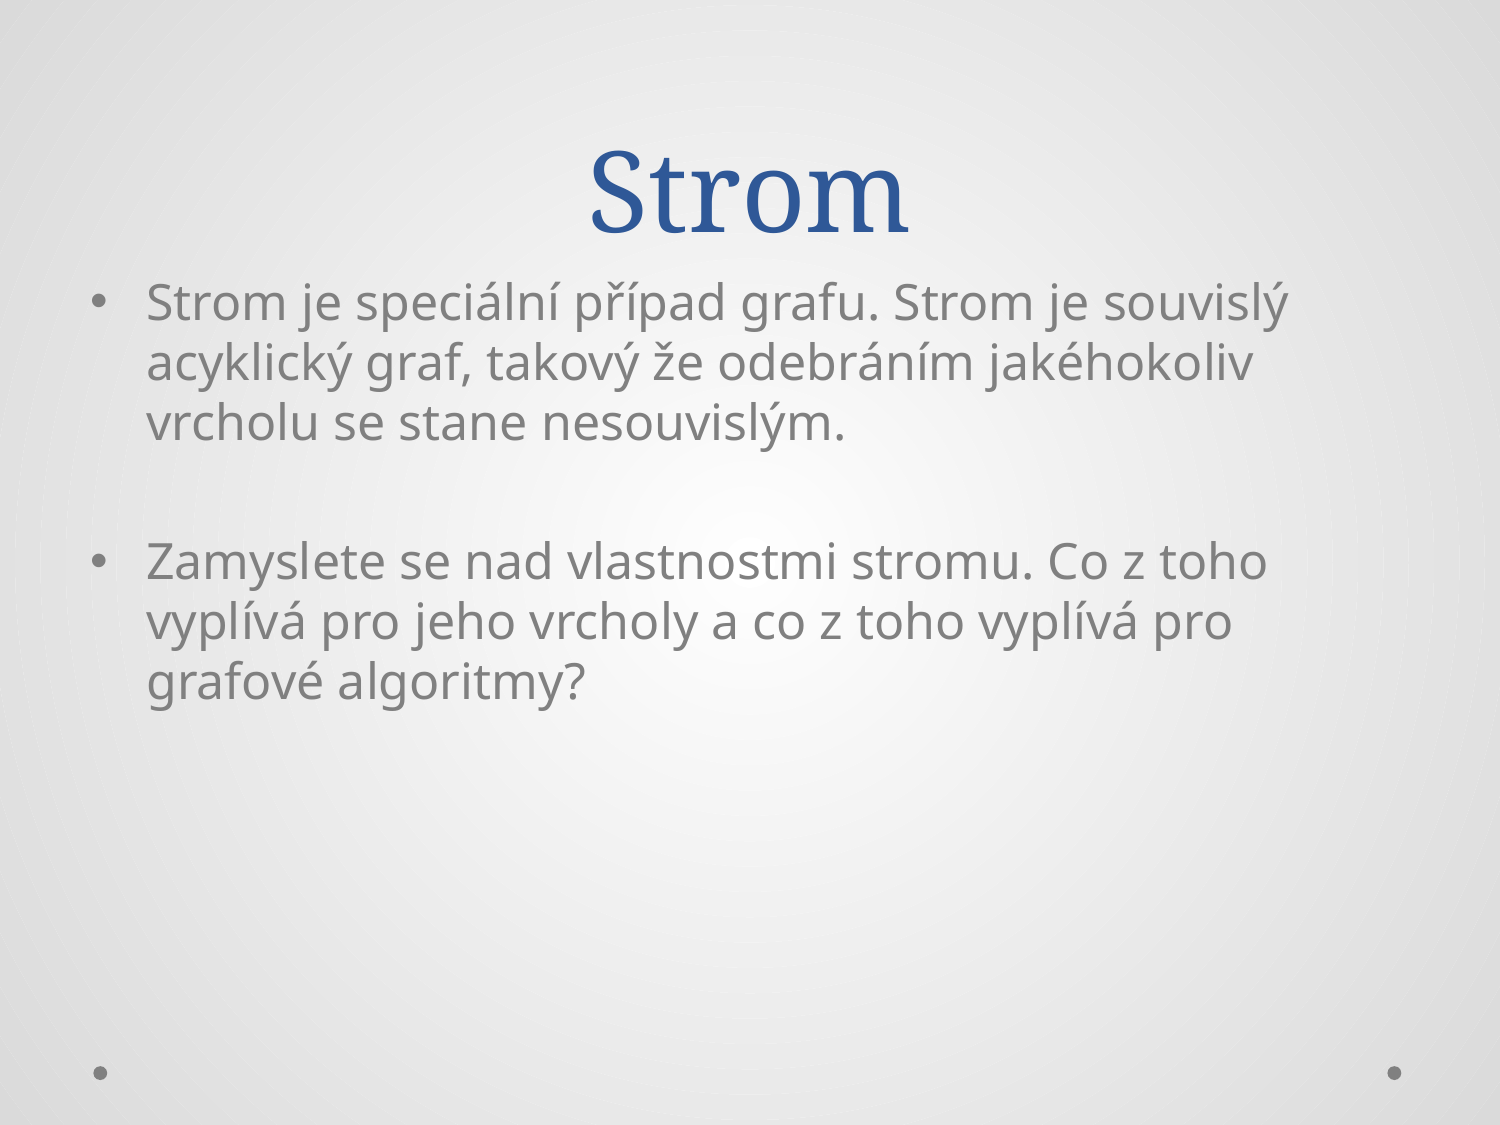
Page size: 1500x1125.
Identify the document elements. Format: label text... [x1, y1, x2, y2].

list Strom je speciální případ grafu. Strom je souvislý acyklický graf, takový že odebráním jakéhokoliv vrcholu se stane nesouvislým. Zamyslete se nad vlastnostmi stromu. Co z toho vyplívá pro jeho vrcholy a co z toho vyplívá pro grafové algoritmy? [75, 262, 1425, 1005]
title Strom [75, 0, 1425, 262]
